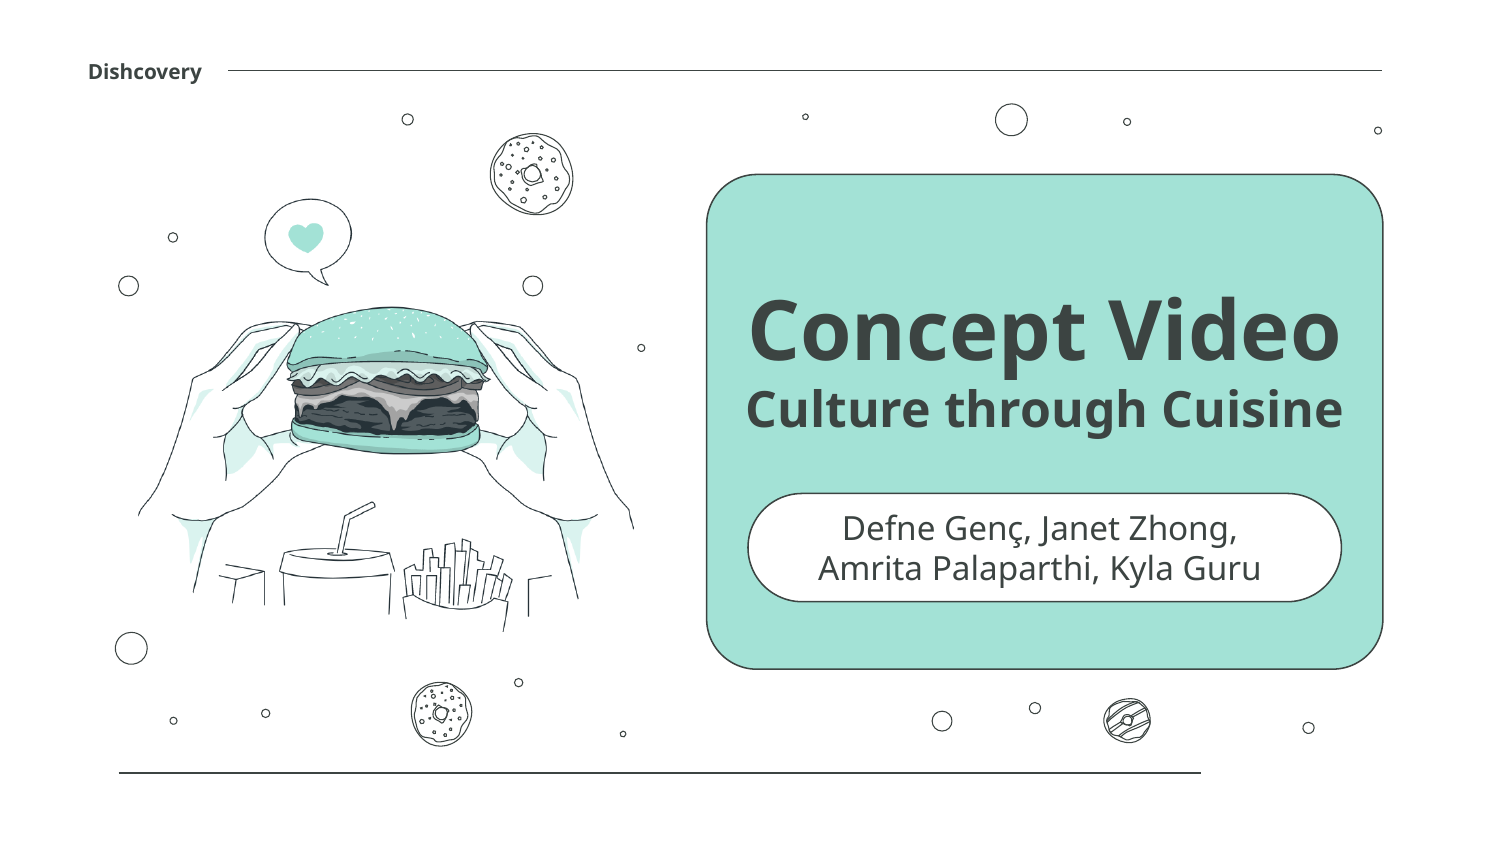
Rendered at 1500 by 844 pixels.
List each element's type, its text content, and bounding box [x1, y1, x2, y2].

picture [116, 166, 662, 670]
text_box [407, 677, 477, 750]
text_box [751, 566, 1339, 602]
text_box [1102, 696, 1151, 746]
title Dishcovery [72, 52, 234, 90]
text_box [706, 174, 1383, 670]
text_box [487, 126, 579, 221]
subtitle Defne Genç, Janet Zhong, Amrita Palaparthi, Kyla Guru [747, 528, 1342, 566]
title Concept Video Culture through Cuisine [726, 219, 1364, 496]
text_box [751, 496, 1338, 528]
